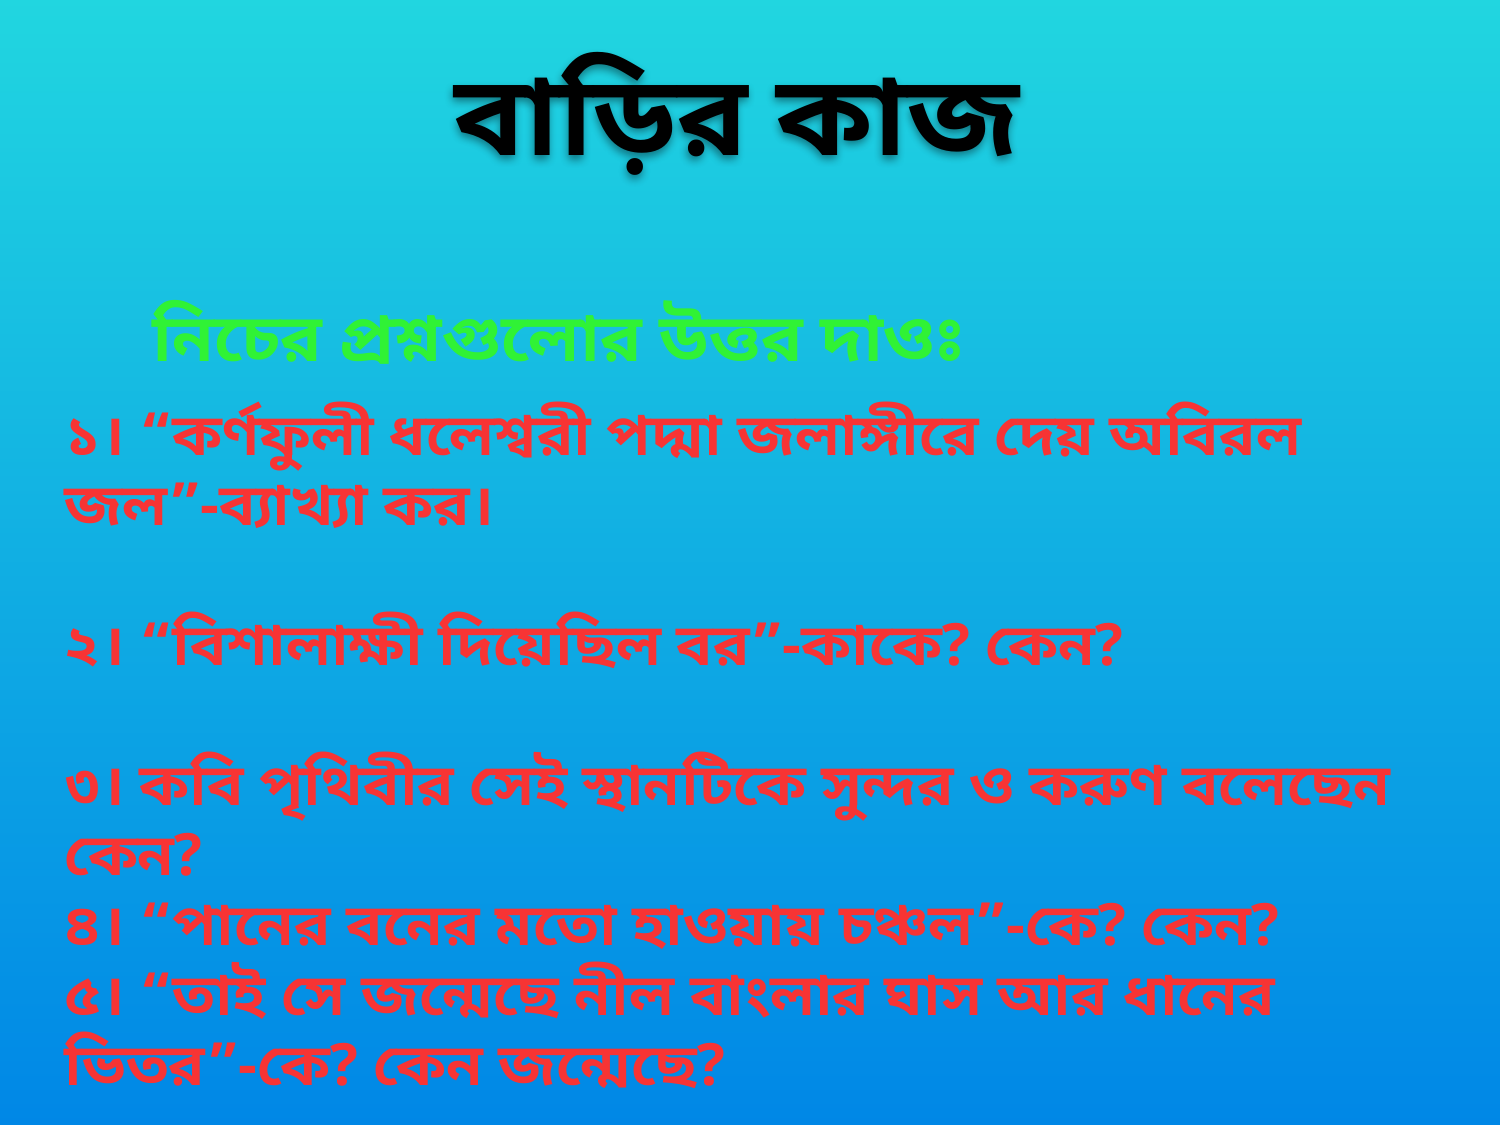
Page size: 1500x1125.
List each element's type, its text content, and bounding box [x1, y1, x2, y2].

text_box ১। “কর্ণফুলী ধলেশ্বরী পদ্মা জলাঙ্গীরে দেয় অবিরল জল”-ব্যাখ্যা কর। ২। “বিশালাক্ষী দিয়েছিল বর”-কাকে? কেন? ৩। কবি পৃথিবীর সেই স্থানটিকে সুন্দর ও করুণ বলেছেন কেন? ৪। “পানের বনের মতো হাওয়ায় চঞ্চল”-কে? কেন? ৫। “তাই সে জন্মেছে নীল বাংলার ঘাস আর ধানের ভিতর”-কে? কেন জন্মেছে? [50, 249, 1438, 1125]
text_box নিচের প্রশ্নগুলোর উত্তর দাওঃ [137, 287, 988, 383]
text_box বাড়ির কাজ [137, 35, 1338, 185]
